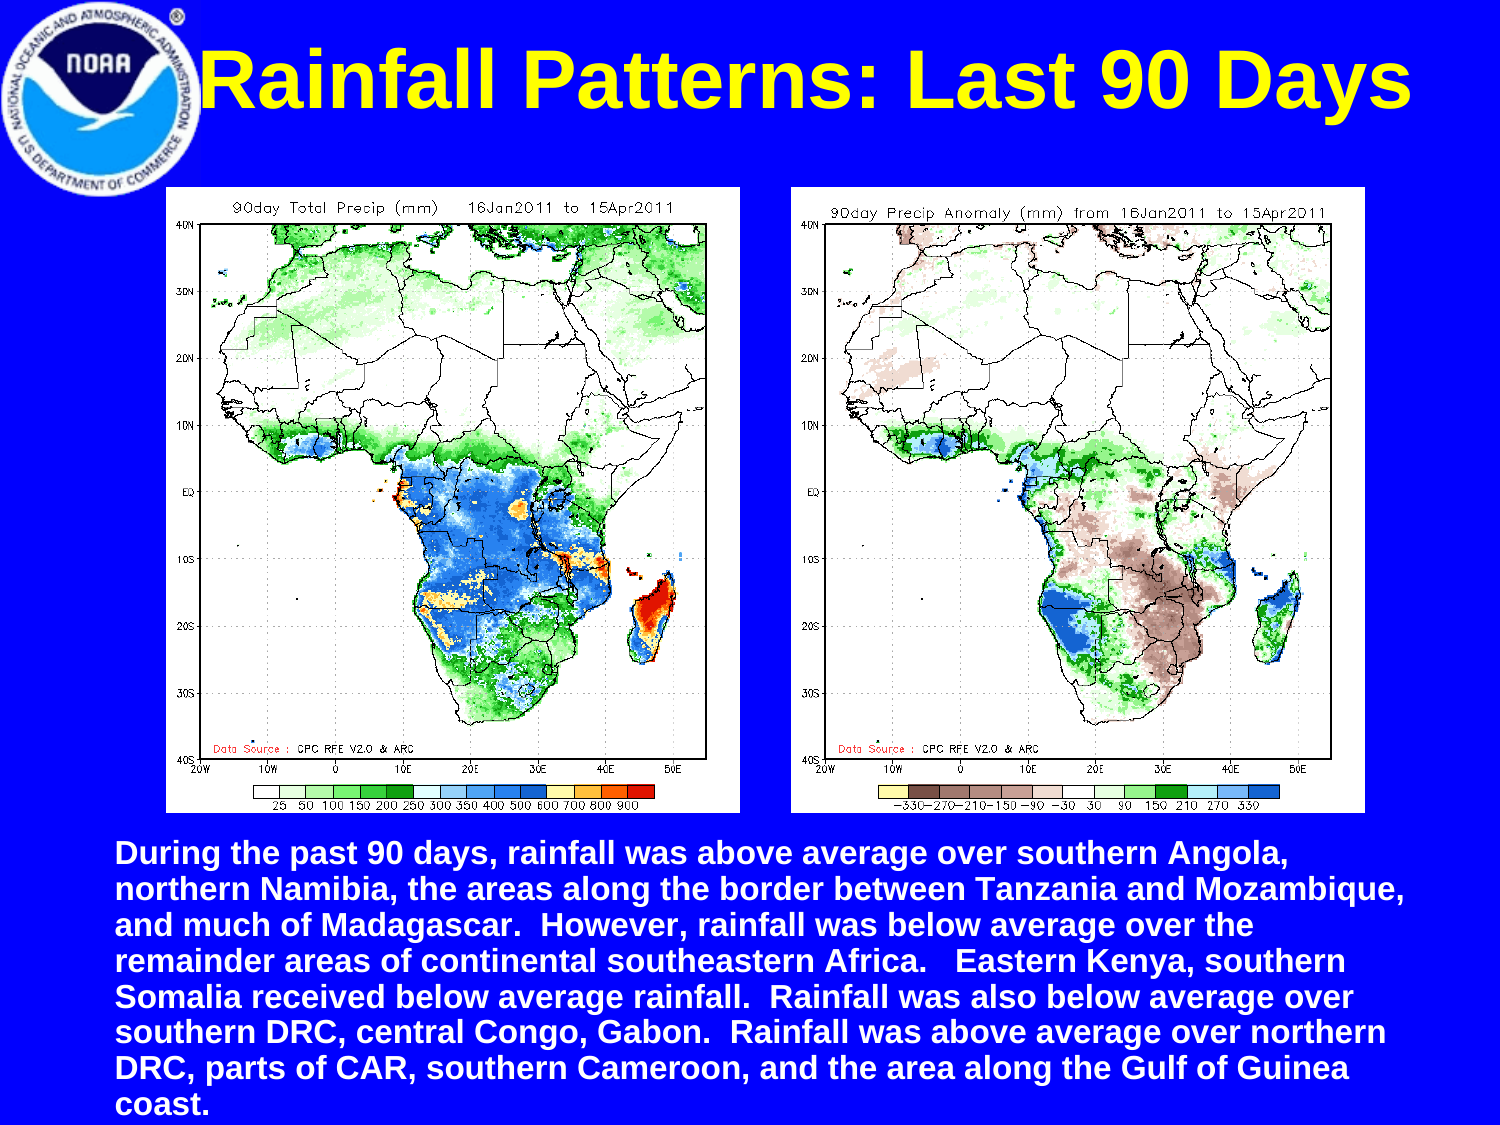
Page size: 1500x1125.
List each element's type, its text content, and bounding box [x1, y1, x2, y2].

title Rainfall Patterns: Last 90 Days [174, 0, 1438, 150]
picture [791, 187, 1365, 813]
text_box During the past 90 days, rainfall was above average over southern Angola, northern Namibia, the areas along the border between Tanzania and Mozambique, and much of Madagascar. However, rainfall was below average over the remainder areas of continental southeastern Africa. Eastern Kenya, southern Somalia received below average rainfall. Rainfall was also below average over southern DRC, central Congo, Gabon. Rainfall was above average over northern DRC, parts of CAR, southern Cameroon, and the area along the Gulf of Guinea coast. [99, 828, 1438, 1095]
picture [0, 0, 740, 813]
